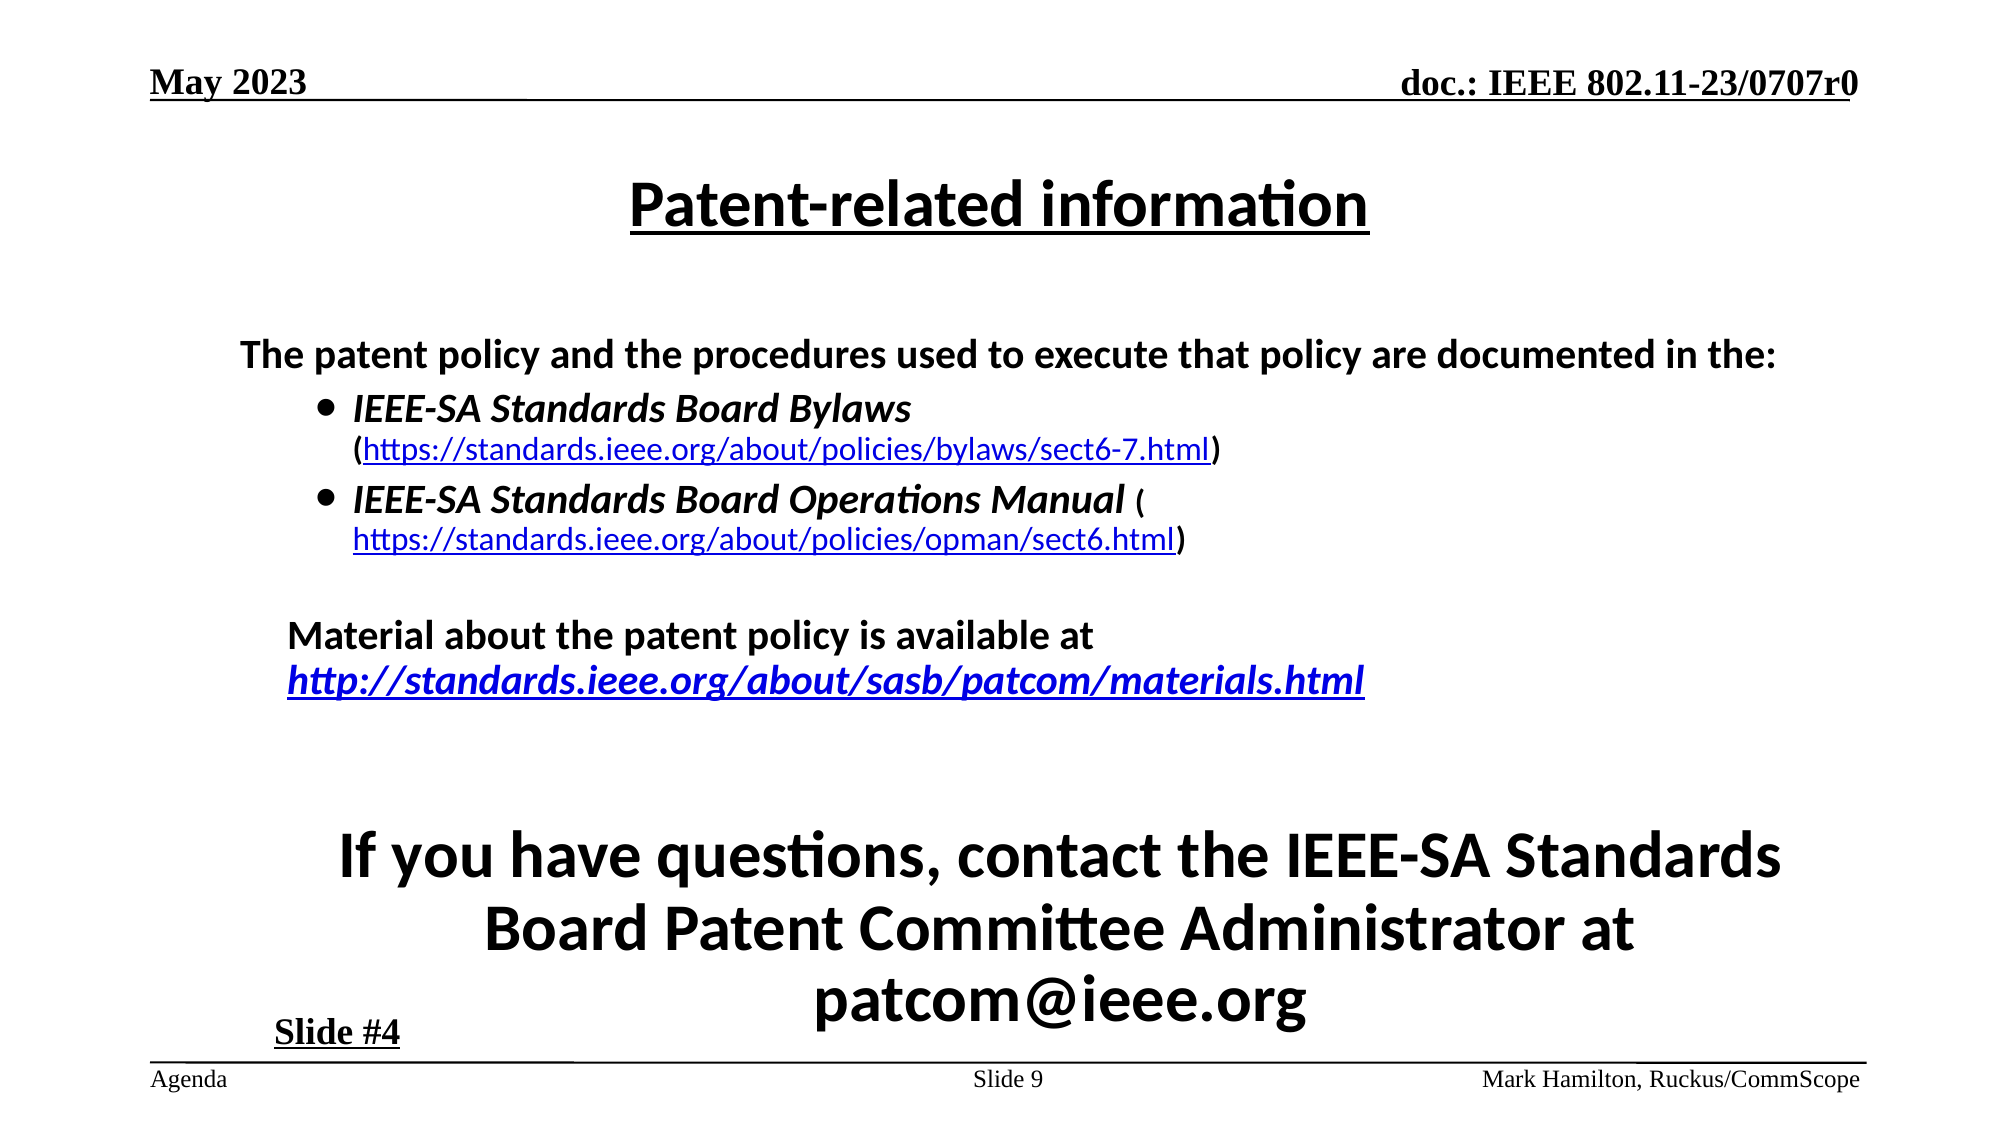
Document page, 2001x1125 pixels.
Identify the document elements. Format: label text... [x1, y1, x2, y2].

title Patent-related information [149, 112, 1850, 288]
list The patent policy and the procedures used to execute that policy are documented in the: IEEE-SA Standards Board Bylaws (https://standards.ieee.org/about/policies/bylaws/sect6-7.html) IEEE-SA Standards Board Operations Manual (https://standards.ieee.org/about/policies/opman/sect6.html) Material about the patent policy is available at http://standards.ieee.org/about/sasb/patcom/materials.html If you have questions, contact the IEEE-SA Standards Board Patent Committee Administrator at patcom@ieee.org [149, 324, 1850, 1000]
text_box Slide #4 [259, 999, 416, 1060]
slide_number Slide 9 [950, 1061, 1067, 1123]
text_box [337, 99, 1688, 225]
